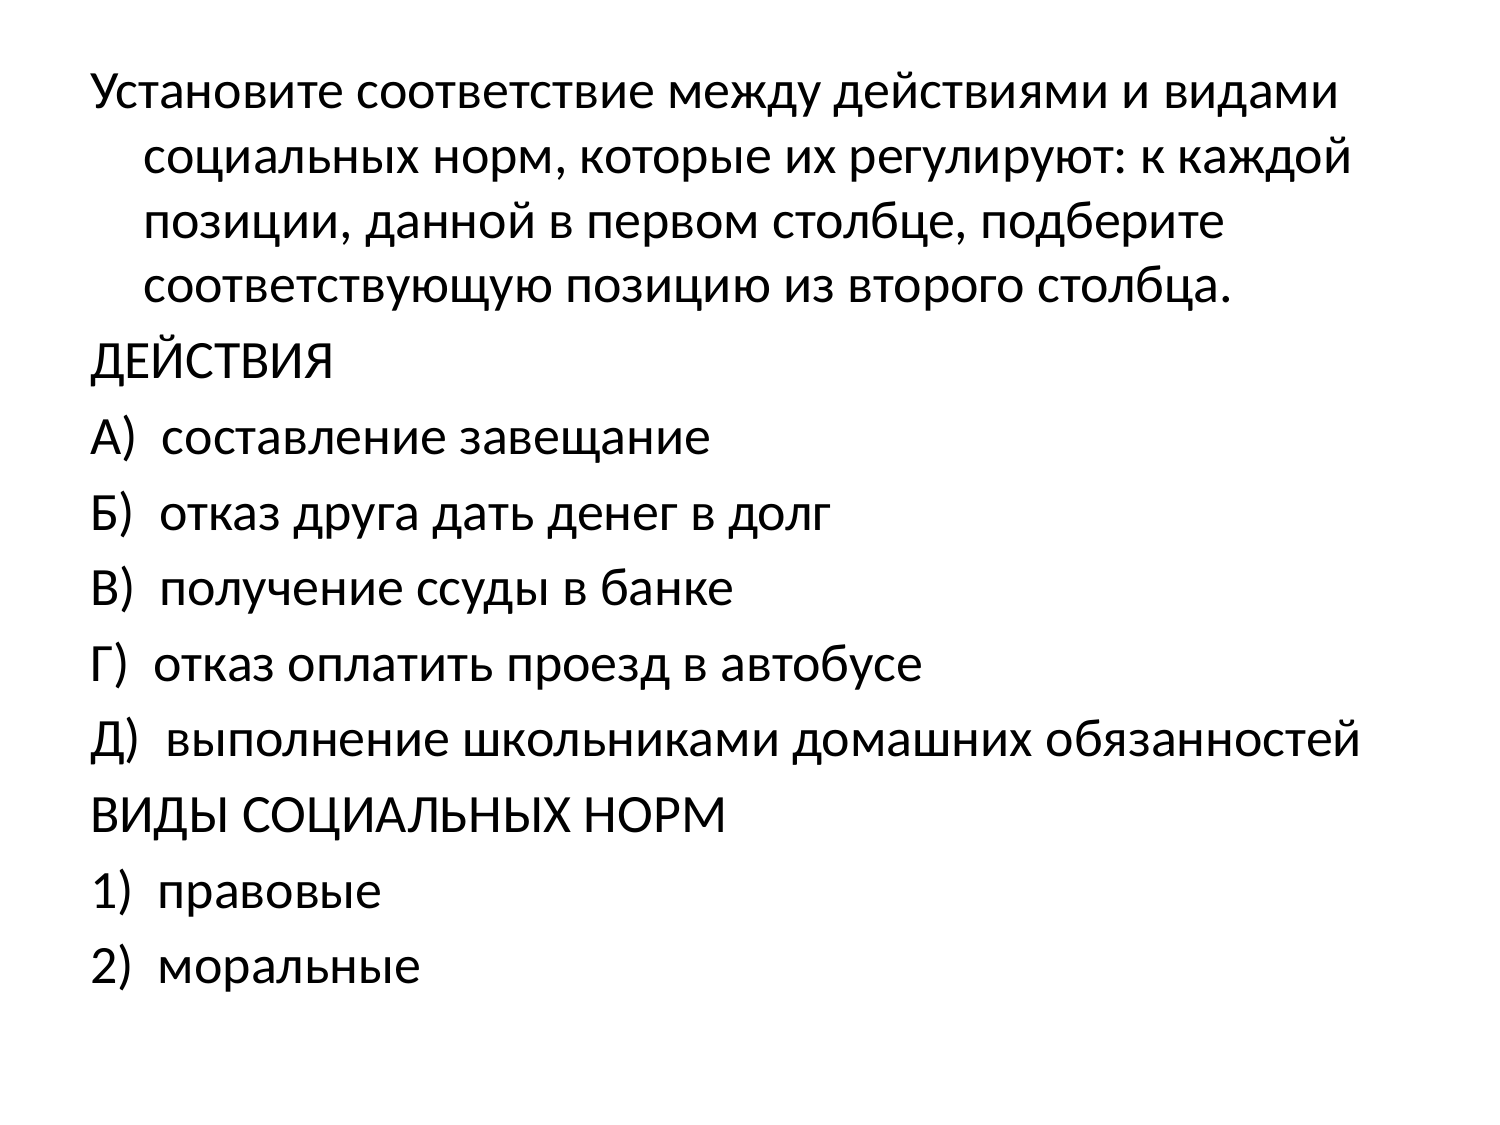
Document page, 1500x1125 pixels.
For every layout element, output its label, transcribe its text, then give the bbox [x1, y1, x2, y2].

list Установите соответствие между действиями и видами социальных норм, которые их регулируют: к каждой позиции, данной в первом столбце, подберите соответствующую позицию из второго столбца. ДЕЙСТВИЯ А) составление завещание Б) отказ друга дать денег в долг В) получение ссуды в банке Г) отказ оплатить проезд в автобусе Д) выполнение школьниками домашних обязанностей ВИДЫ СОЦИАЛЬНЫХ НОРМ 1) правовые 2) моральные [75, 46, 1425, 1005]
